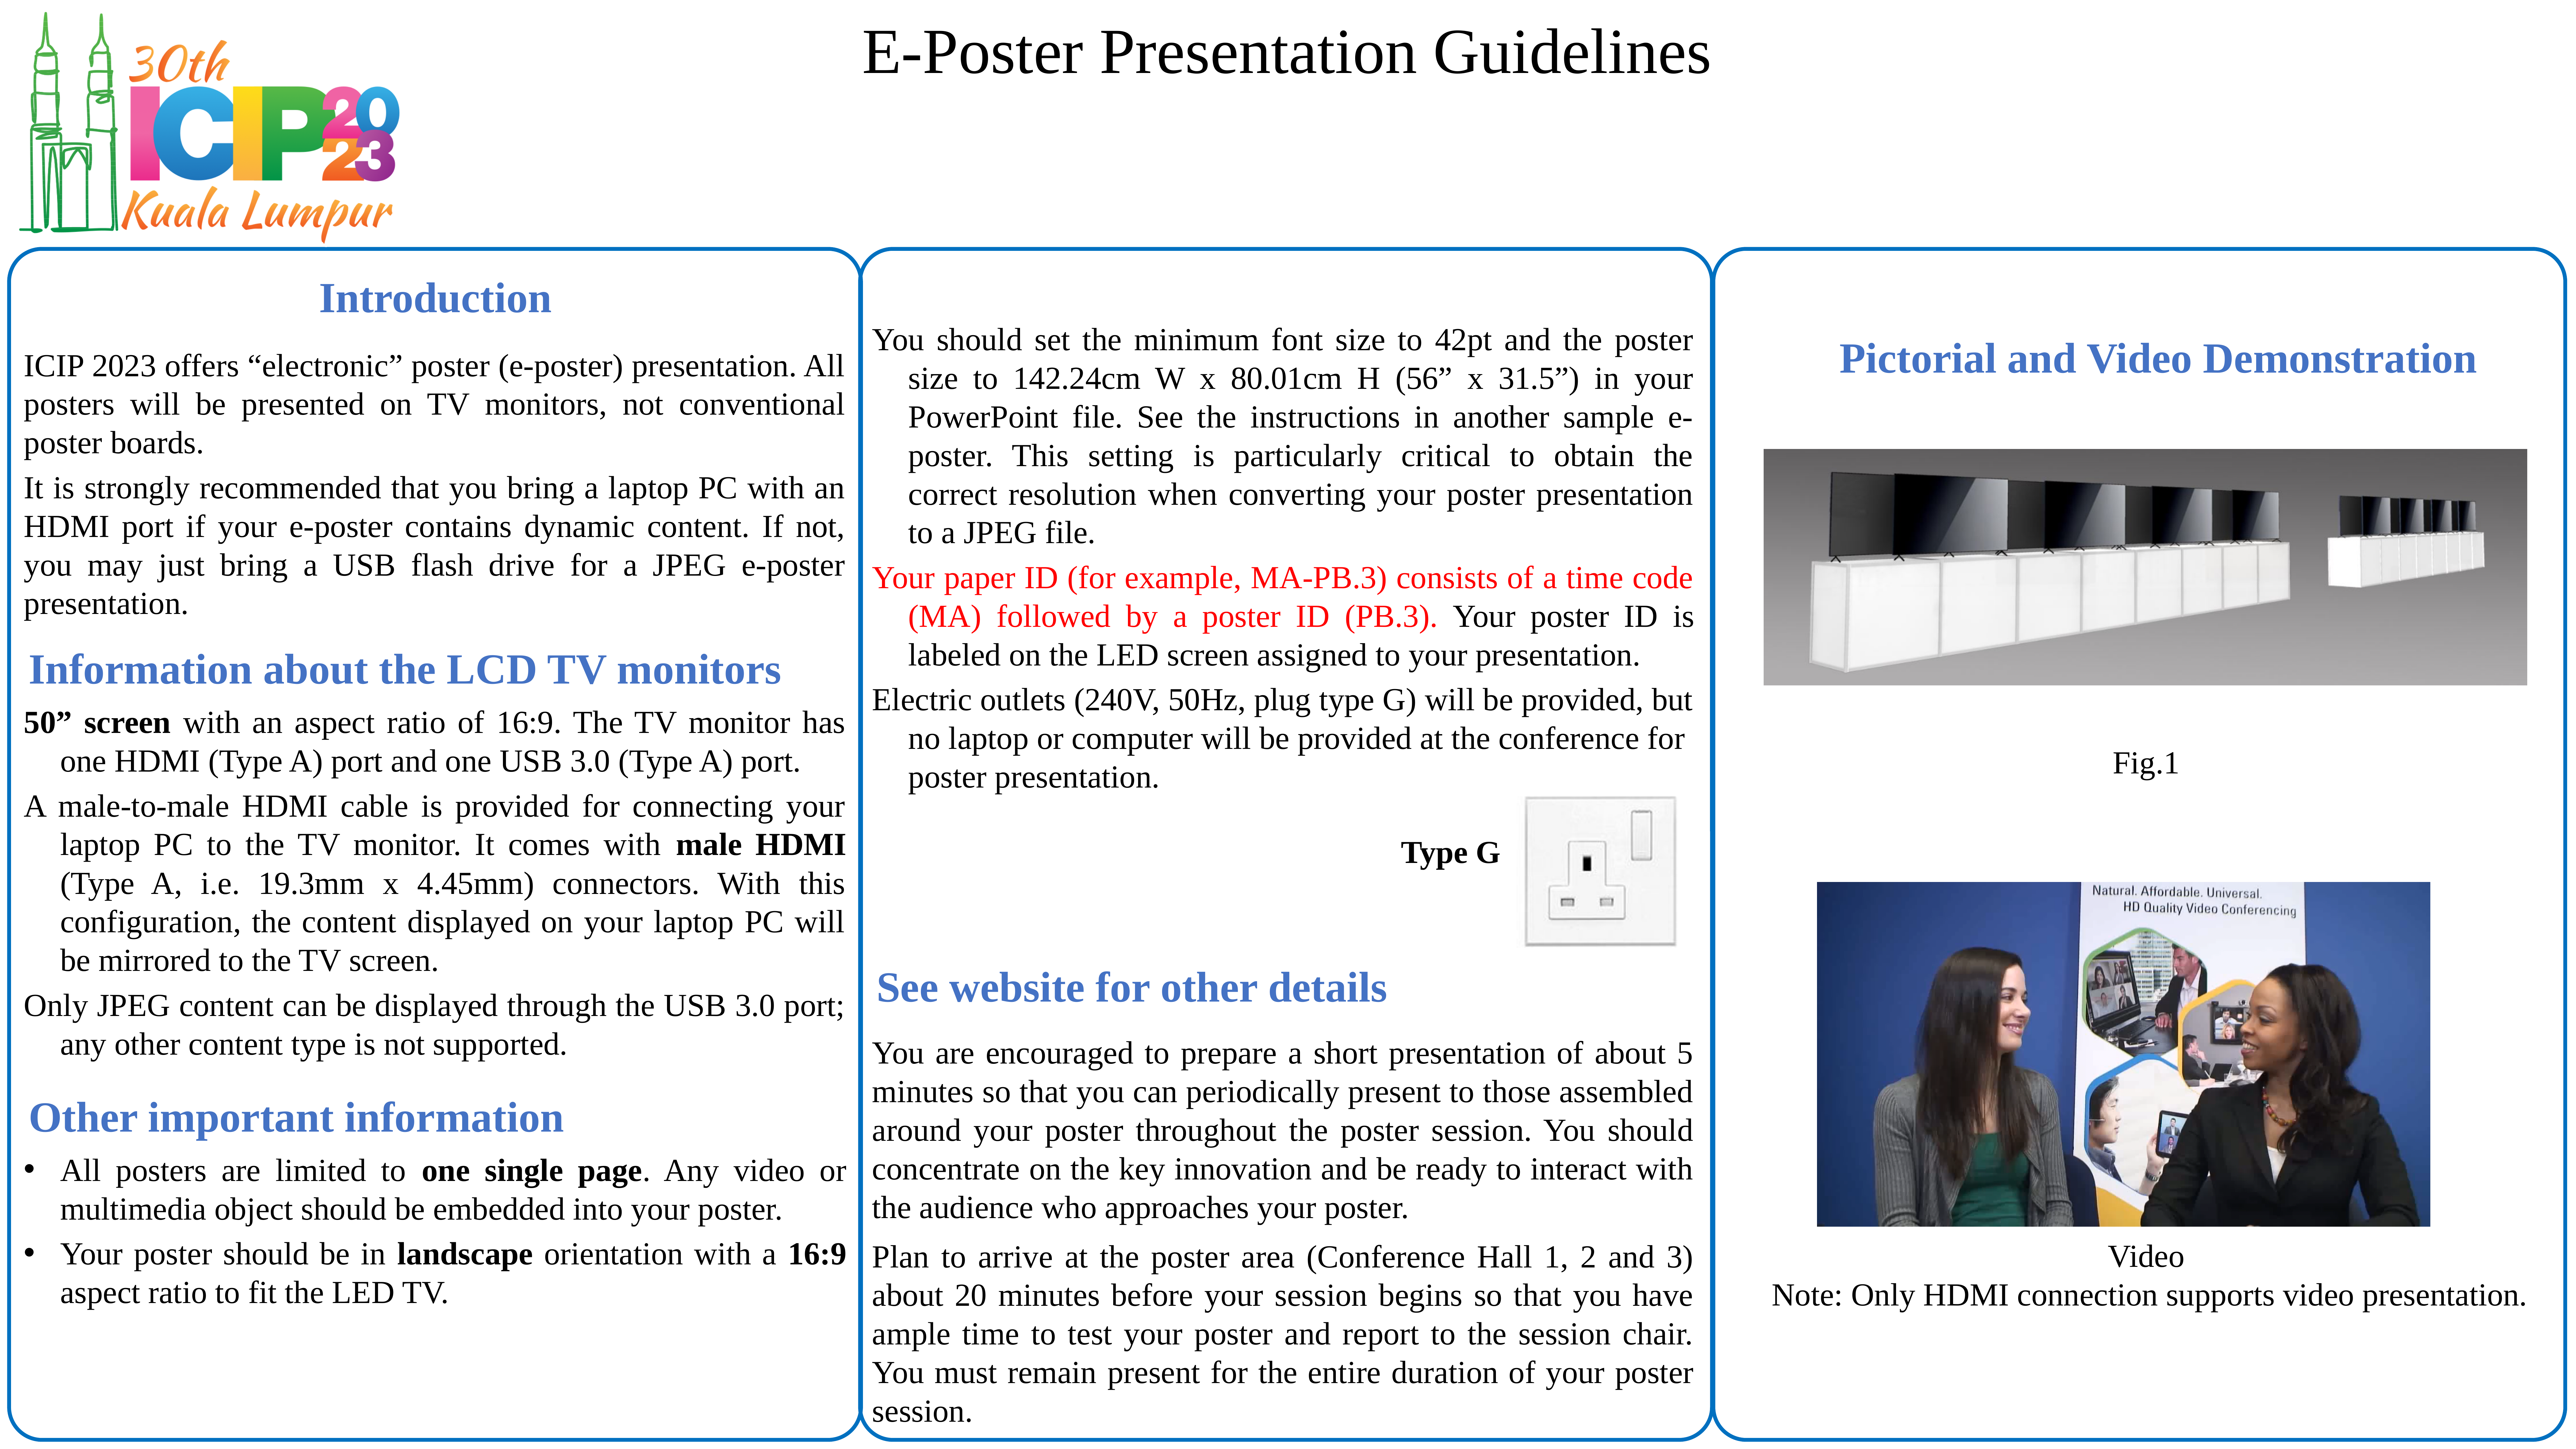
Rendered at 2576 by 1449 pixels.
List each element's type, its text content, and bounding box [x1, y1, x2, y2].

list You should set the minimum font size to 42pt and the poster size to 142.24cm W x 80.01cm H (56” x 31.5”) in your PowerPoint file. See the instructions in another sample e-poster. This setting is particularly critical to obtain the correct resolution when converting your poster presentation to a JPEG file. Your paper ID (for example, MA-PB.3) consists of a time code (MA) followed by a poster ID (PB.3). Your poster ID is labeled on the LED screen assigned to your presentation. Electric outlets (240V, 50Hz, plug type G) will be provided, but no laptop or computer will be provided at the conference for poster presentation. [867, 313, 1700, 892]
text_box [1817, 882, 2430, 1227]
list ICIP 2023 offers “electronic” poster (e-poster) presentation. All posters will be presented on TV monitors, not conventional poster boards. It is strongly recommended that you bring a laptop PC with an HDMI port if your e-poster contains dynamic content. If not, you may just bring a USB flash drive for a JPEG e-poster presentation. [19, 339, 852, 674]
list You are encouraged to prepare a short presentation of about 5 minutes so that you can periodically present to those assembled around your poster throughout the poster session. You should concentrate on the key innovation and be ready to interact with the audience who approaches your poster. Plan to arrive at the poster area (Conference Hall 1, 2 and 3) about 20 minutes before your session begins so that you have ample time to test your poster and report to the session chair. You must remain present for the entire duration of your poster session. [867, 1027, 1700, 1395]
title E-Poster Presentation Guidelines [0, 0, 2575, 106]
list Information about the LCD TV monitors [25, 636, 857, 696]
list Other important information [25, 1084, 857, 1144]
text_box All posters are limited to one single page. Any video or multimedia object should be embedded into your poster. Your poster should be in landscape orientation with a 16:9 aspect ratio to fit the LED TV. [19, 1147, 852, 1319]
text_box Video Note: Only HDMI connection supports video presentation. [1767, 1232, 2534, 1314]
text_box Type G [1397, 829, 1499, 872]
list See website for other details [872, 954, 1704, 1016]
picture [3, 106, 416, 247]
list Pictorial and Video Demonstration [1742, 325, 2575, 387]
list Introduction [19, 265, 852, 325]
picture [1764, 449, 2527, 685]
text_box Fig.1 [2108, 739, 2193, 783]
picture [1499, 770, 1704, 975]
list 50” screen with an aspect ratio of 16:9. The TV monitor has one HDMI (Type A) port and one USB 3.0 (Type A) port. A male-to-male HDMI cable is provided for connecting your laptop PC to the TV monitor. It comes with male HDMI (Type A, i.e. 19.3mm x 4.45mm) connectors. With this configuration, the content displayed on your laptop PC will be mirrored to the TV screen. Only JPEG content can be displayed through the USB 3.0 port; any other content type is not supported. [19, 696, 852, 1119]
